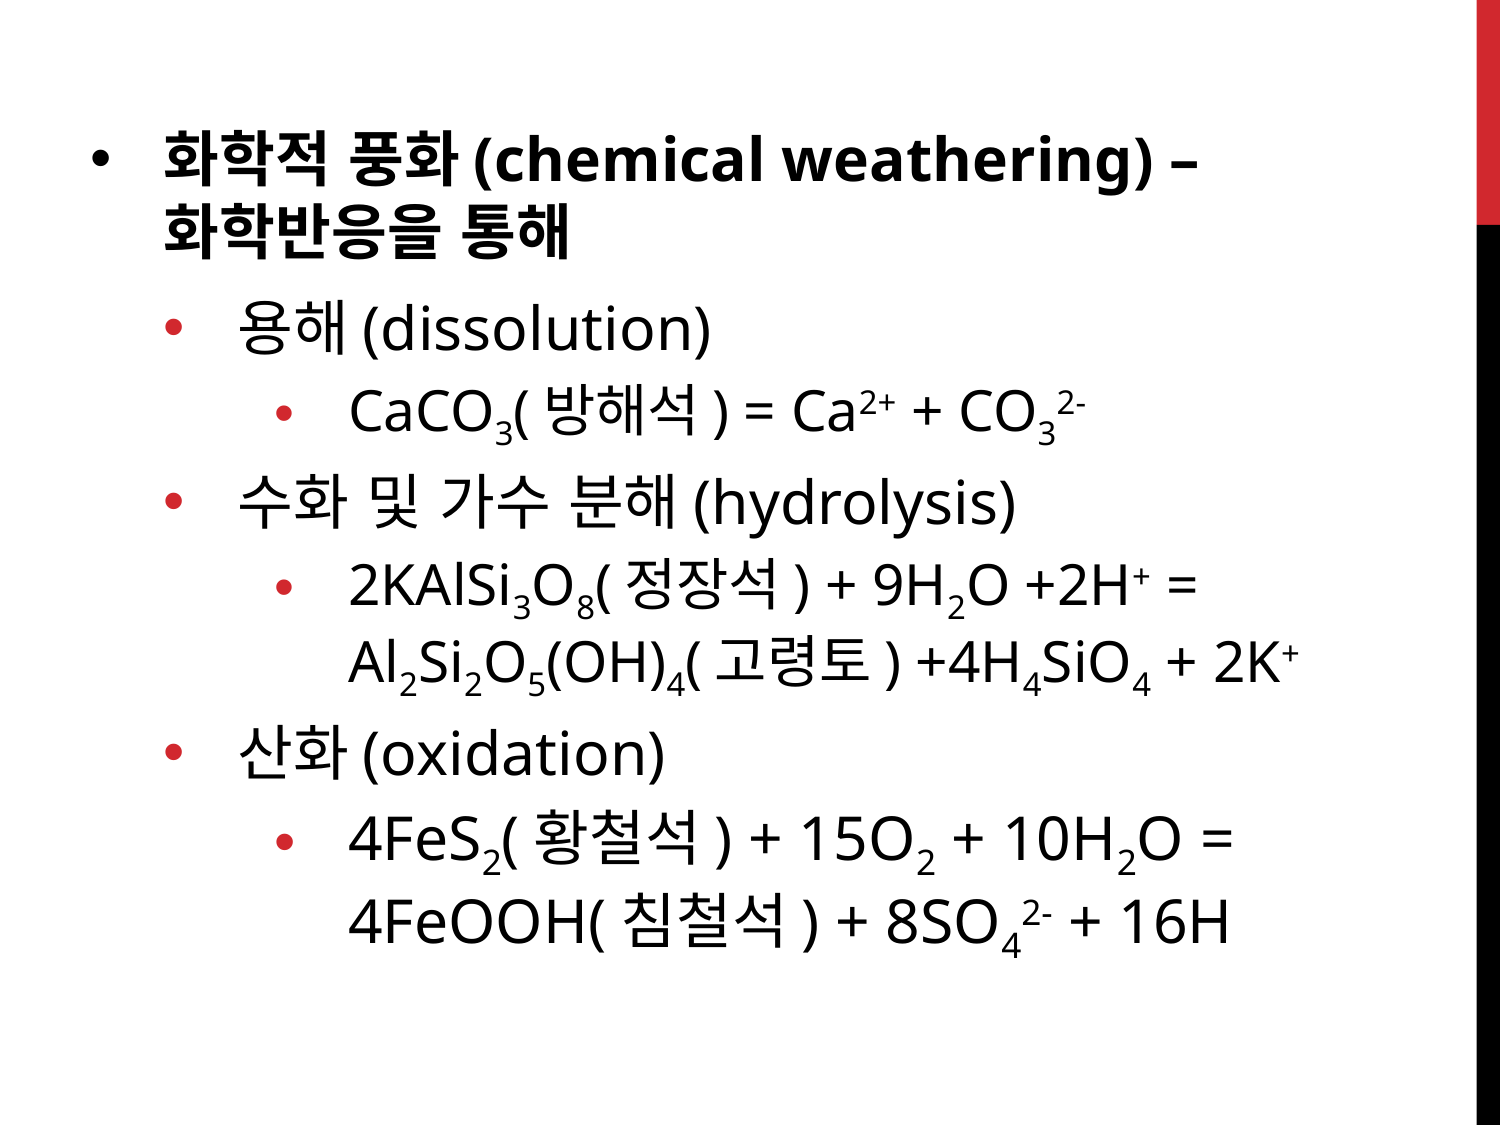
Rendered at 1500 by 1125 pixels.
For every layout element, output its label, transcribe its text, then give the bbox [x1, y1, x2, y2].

list 화학적 풍화(chemical weathering) – 화학반응을 통해 용해(dissolution) CaCO3(방해석) = Ca2+ + CO32- 수화 및 가수 분해(hydrolysis) 2KAlSi3O8(정장석) + 9H2O +2H+ = Al2Si2O5(OH)4(고령토) +4H4SiO4 + 2K+ 산화(oxidation) 4FeS2(황철석) + 15O2 + 10H2O = 4FeOOH(침철석) + 8SO42- + 16H [75, 113, 1325, 1005]
